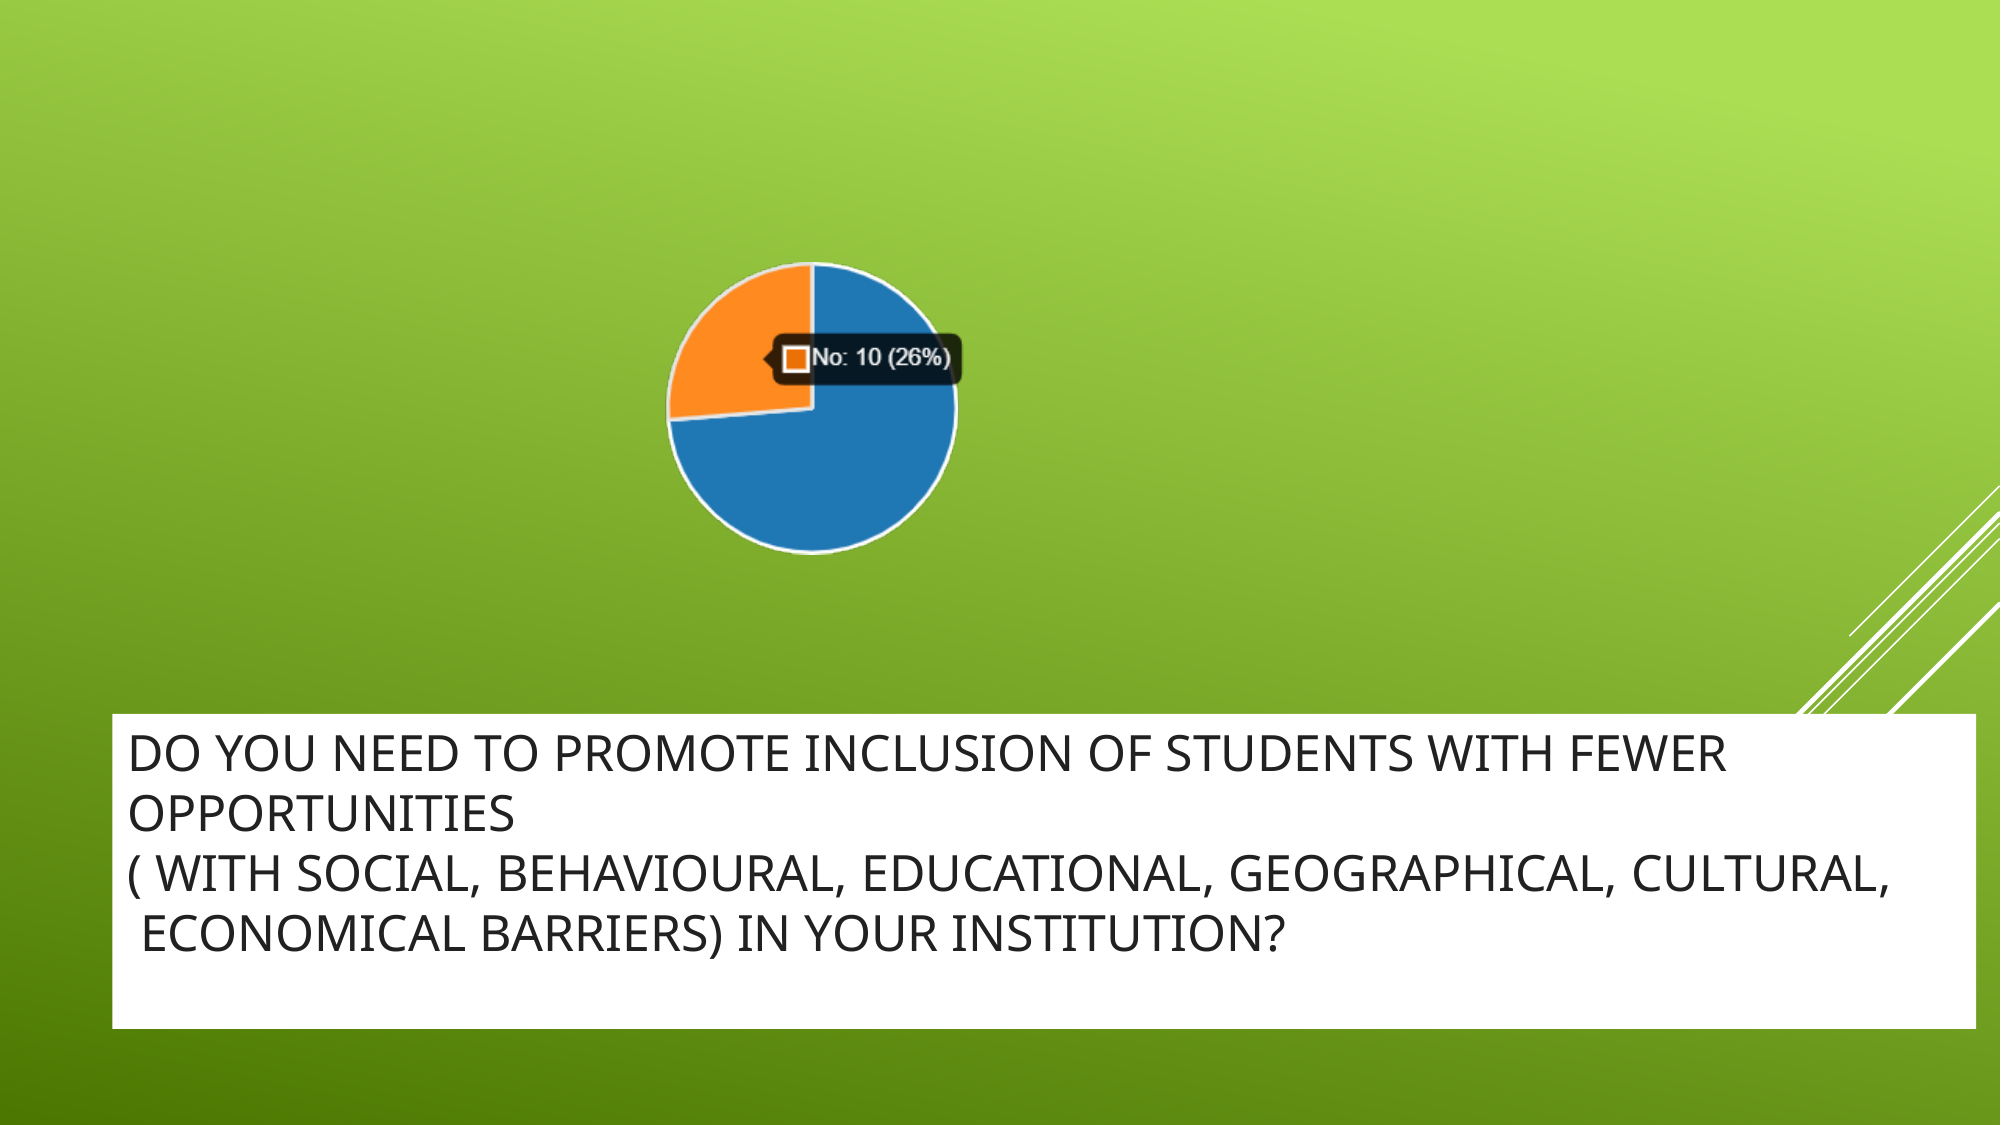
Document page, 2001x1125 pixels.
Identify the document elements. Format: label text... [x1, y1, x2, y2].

title DO YOU NEED TO PROMOTE INCLUSION OF STUDENTS WITH FEWER OPPORTUNITIES ( WITH SOCIAL, BEHAVIOURAL, EDUCATIONAL, GEOGRAPHICAL, CULTURAL, ECONOMICAL BARRIERS) IN YOUR INSTITUTION? [112, 713, 1977, 1029]
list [518, 262, 1106, 556]
